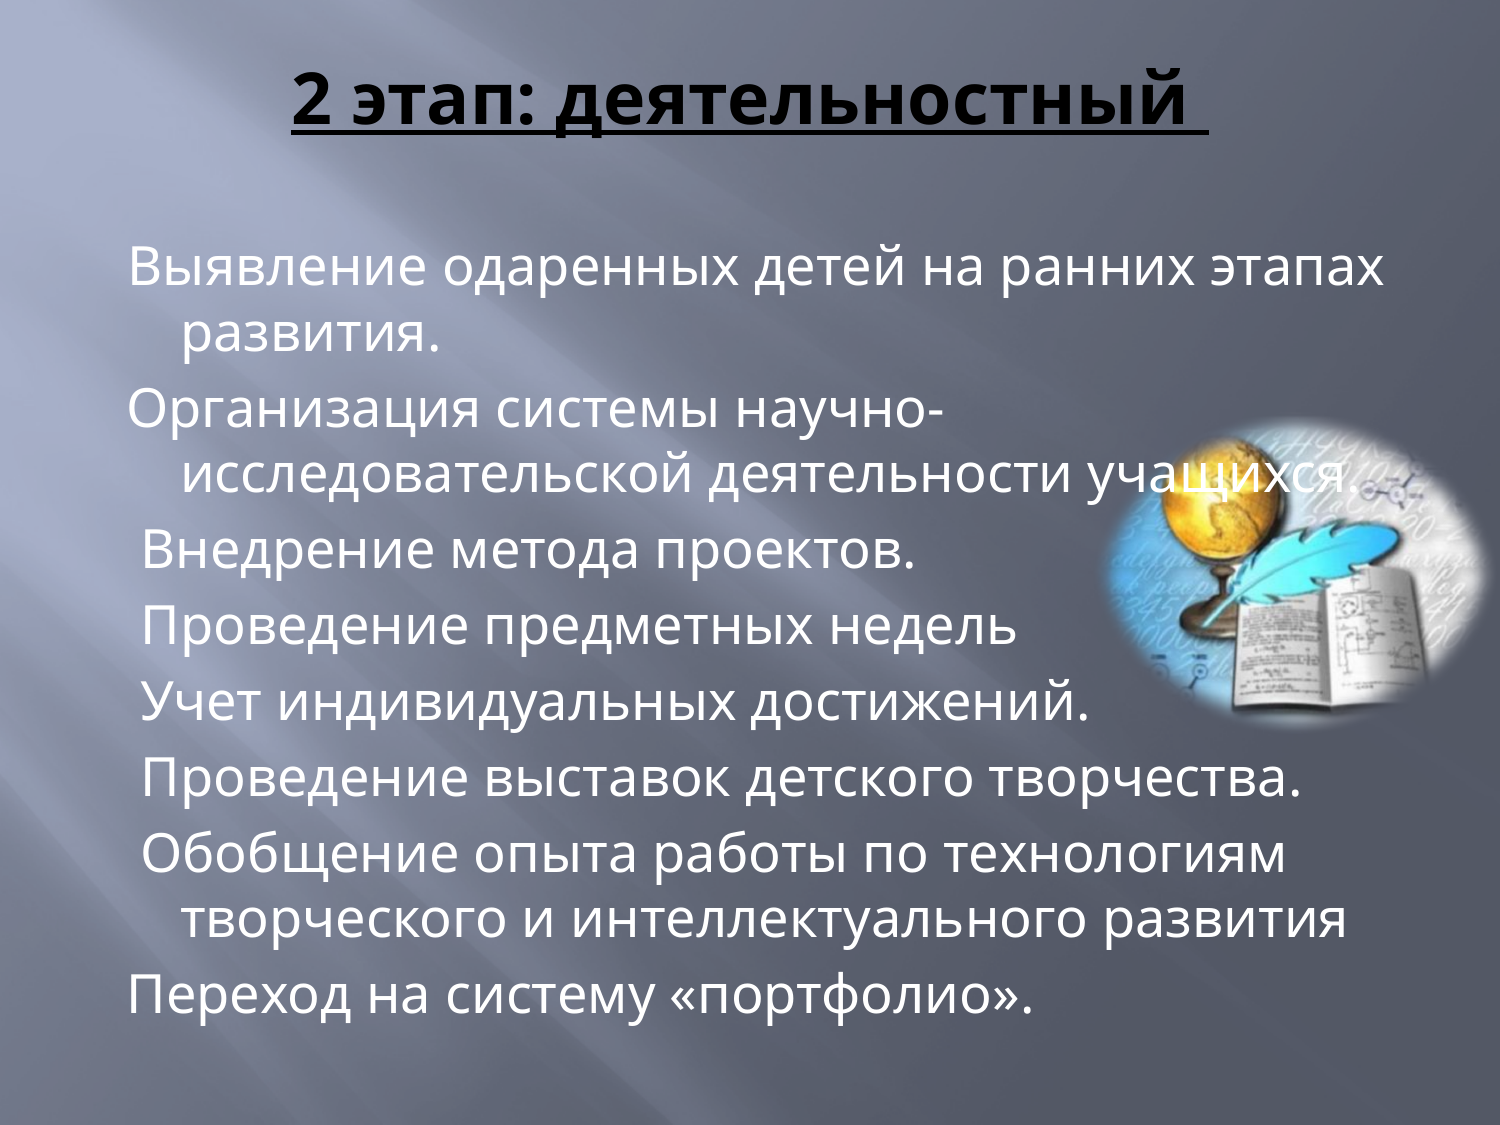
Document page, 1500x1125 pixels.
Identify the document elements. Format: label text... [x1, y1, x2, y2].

list Выявление одаренных детей на ранних этапах развития. Организация системы научно-исследовательской деятельности учащихся. Внедрение метода проектов. Проведение предметных недель Учет индивидуальных достижений. Проведение выставок детского творчества. Обобщение опыта работы по технологиям творческого и интеллектуального развития Переход на систему «портфолио». [74, 219, 1426, 1036]
title 2 этап: деятельностный [75, 45, 1425, 219]
picture [1090, 408, 1500, 739]
